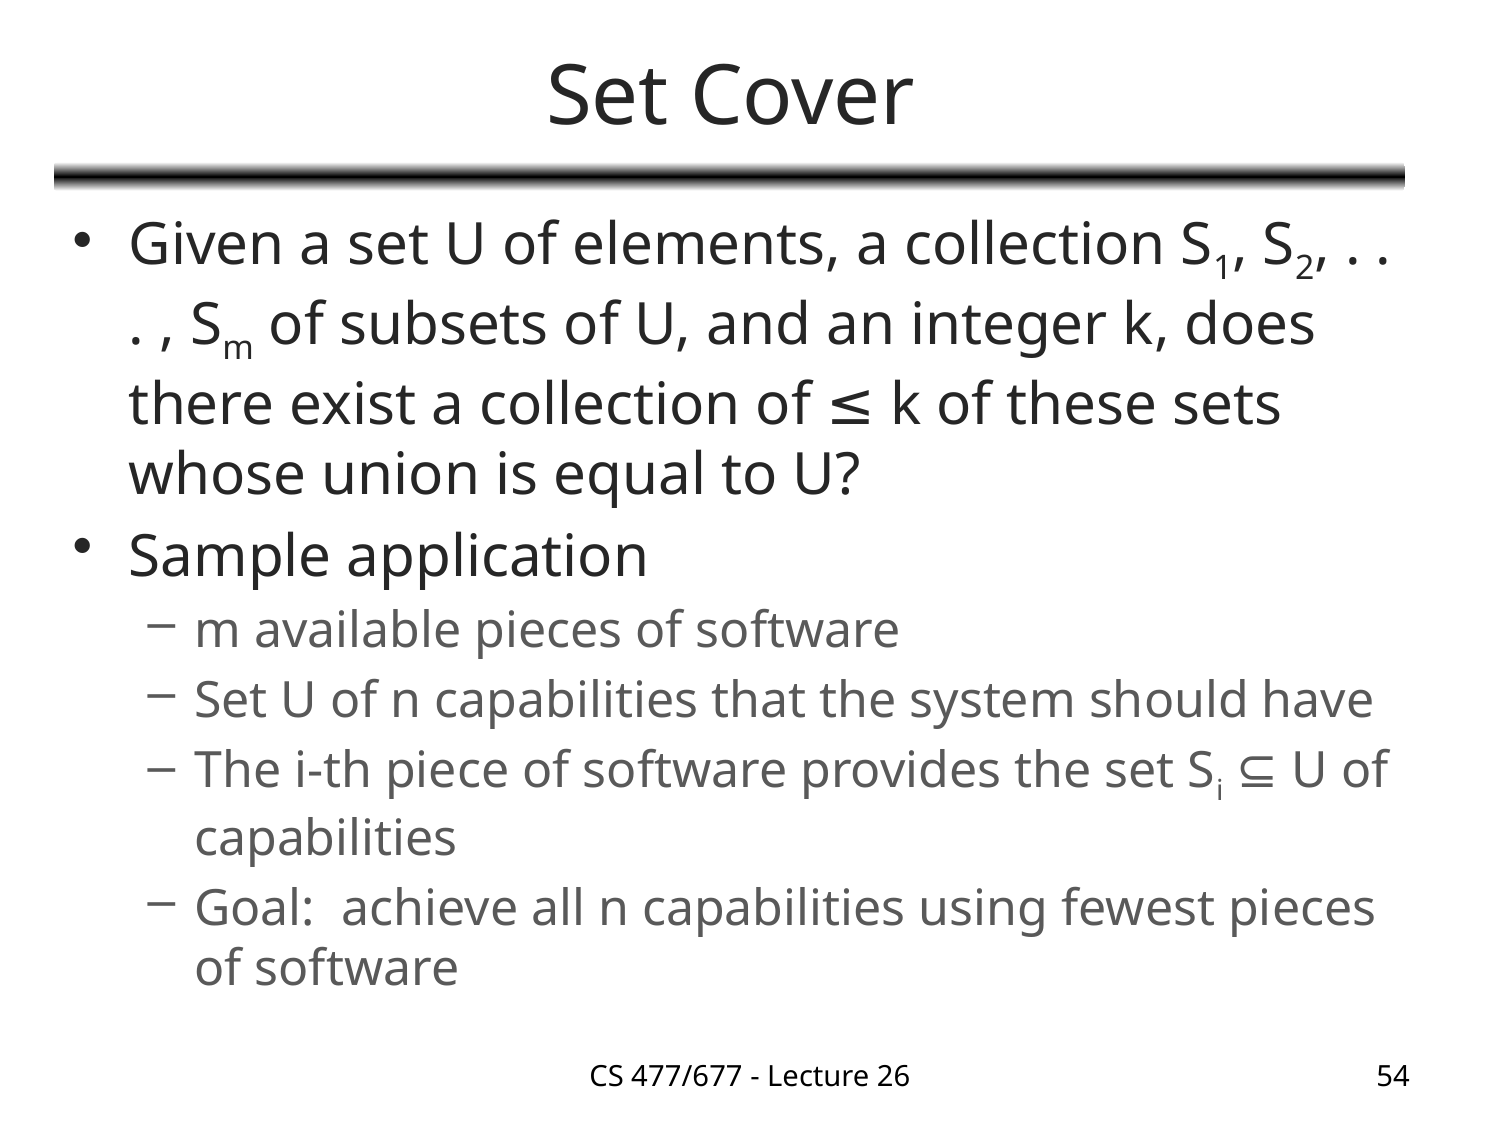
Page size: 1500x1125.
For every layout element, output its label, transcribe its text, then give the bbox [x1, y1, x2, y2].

title Set Cover [55, 16, 1407, 166]
list Given a set U of elements, a collection S1, S2, . . . , Sm of subsets of U, and an integer k, does there exist a collection of ≤ k of these sets whose union is equal to U? Sample application m available pieces of software Set U of n capabilities that the system should have The i-th piece of software provides the set Si ⊆ U of capabilities Goal: achieve all n capabilities using fewest pieces of software [57, 198, 1408, 1033]
footer CS 477/677 - Lecture 26 [512, 1049, 988, 1103]
slide_number 54 [1074, 1049, 1426, 1103]
